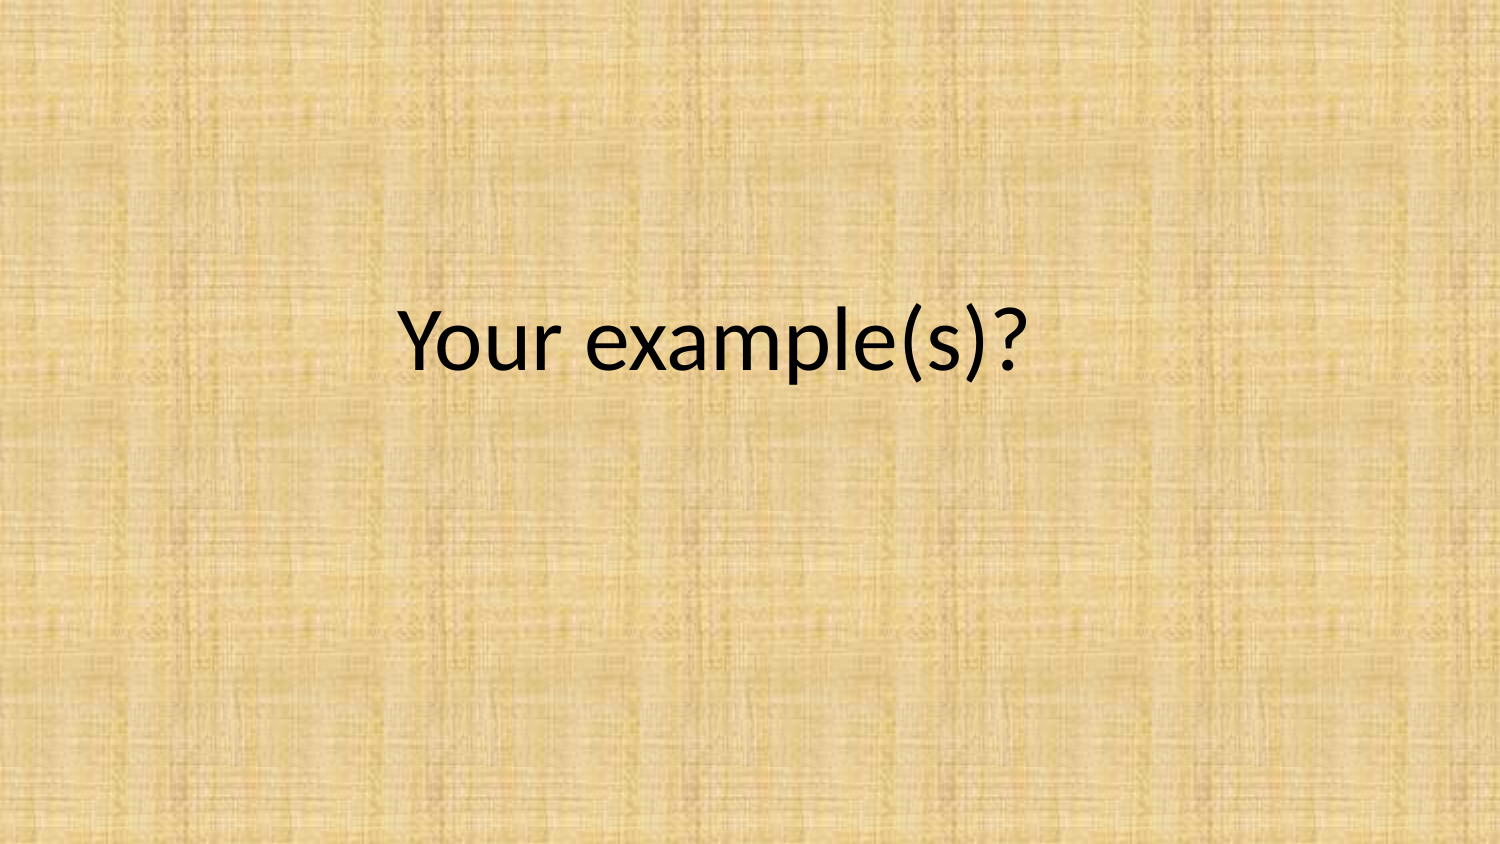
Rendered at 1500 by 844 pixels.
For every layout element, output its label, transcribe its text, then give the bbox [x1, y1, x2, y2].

picture [0, 0, 1500, 844]
text_box Your example(s)? [382, 271, 1048, 397]
